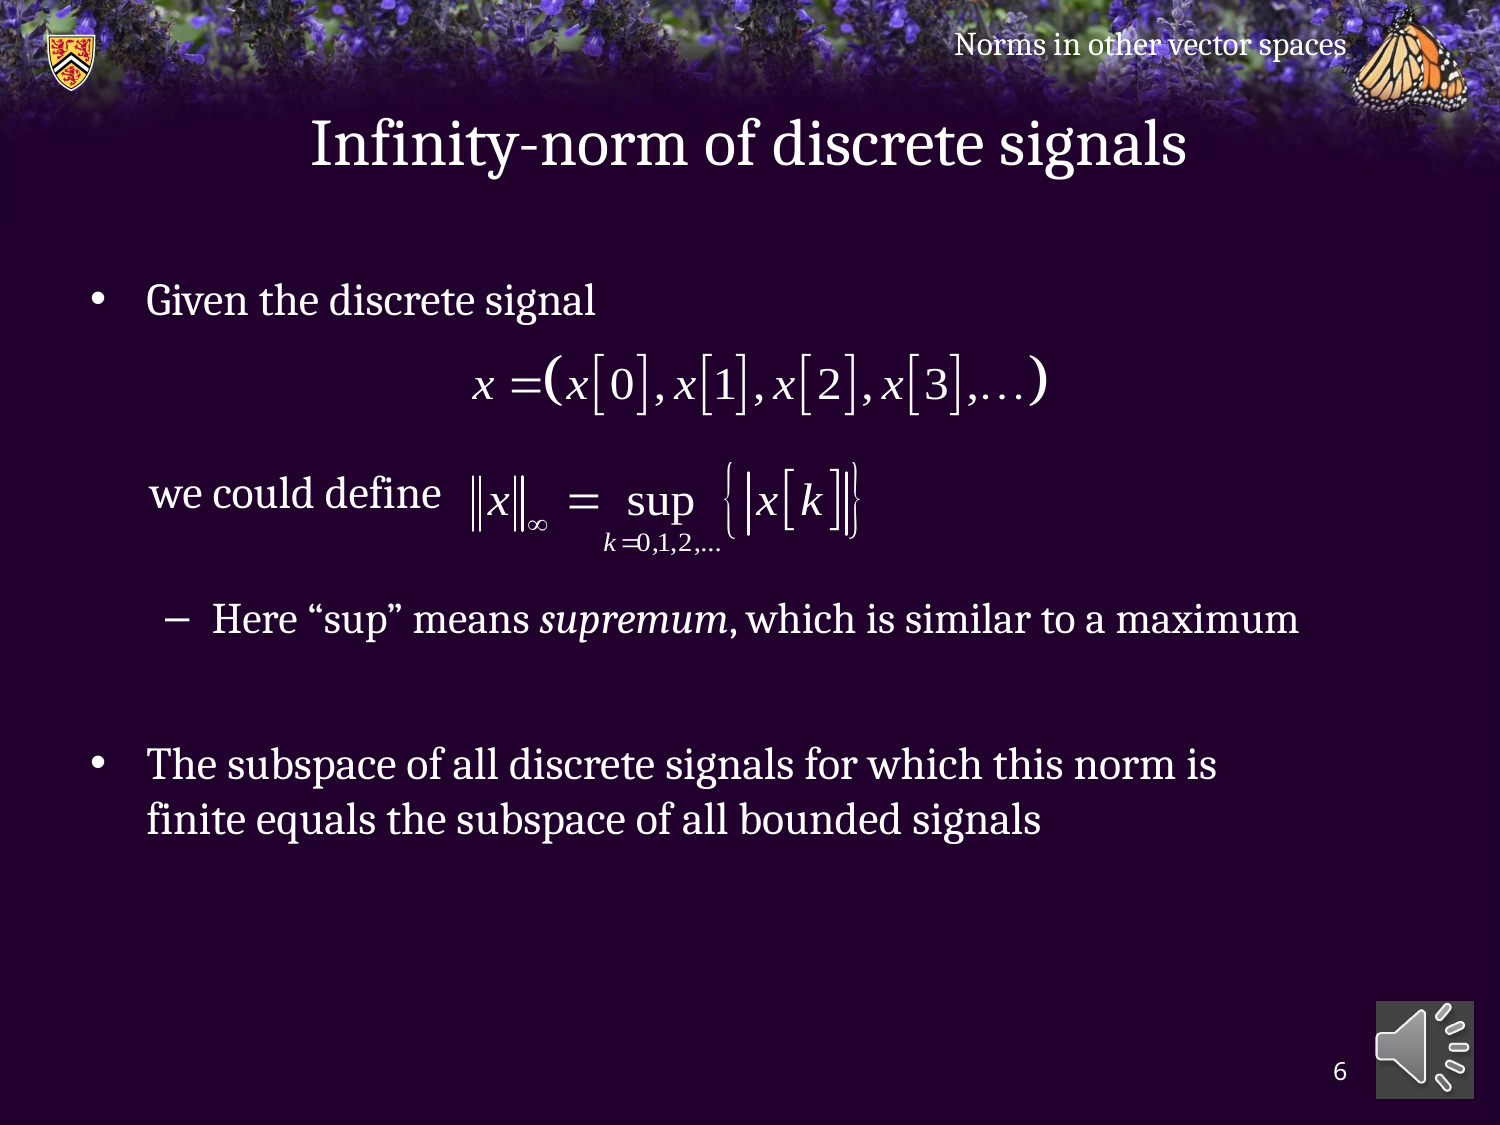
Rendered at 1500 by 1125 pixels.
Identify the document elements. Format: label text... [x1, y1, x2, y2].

slide_number 6 [1187, 1042, 1363, 1103]
title Infinity-norm of discrete signals [75, 45, 1425, 233]
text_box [465, 351, 1051, 426]
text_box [466, 462, 876, 561]
footer Norms in other vector spaces [575, 12, 1363, 73]
picture [0, 0, 1500, 1125]
list Given the discrete signal we could define Here “sup” means supremum, which is similar to a maximum The subspace of all discrete signals for which this norm is finite equals the subspace of all bounded signals [75, 262, 1475, 1005]
